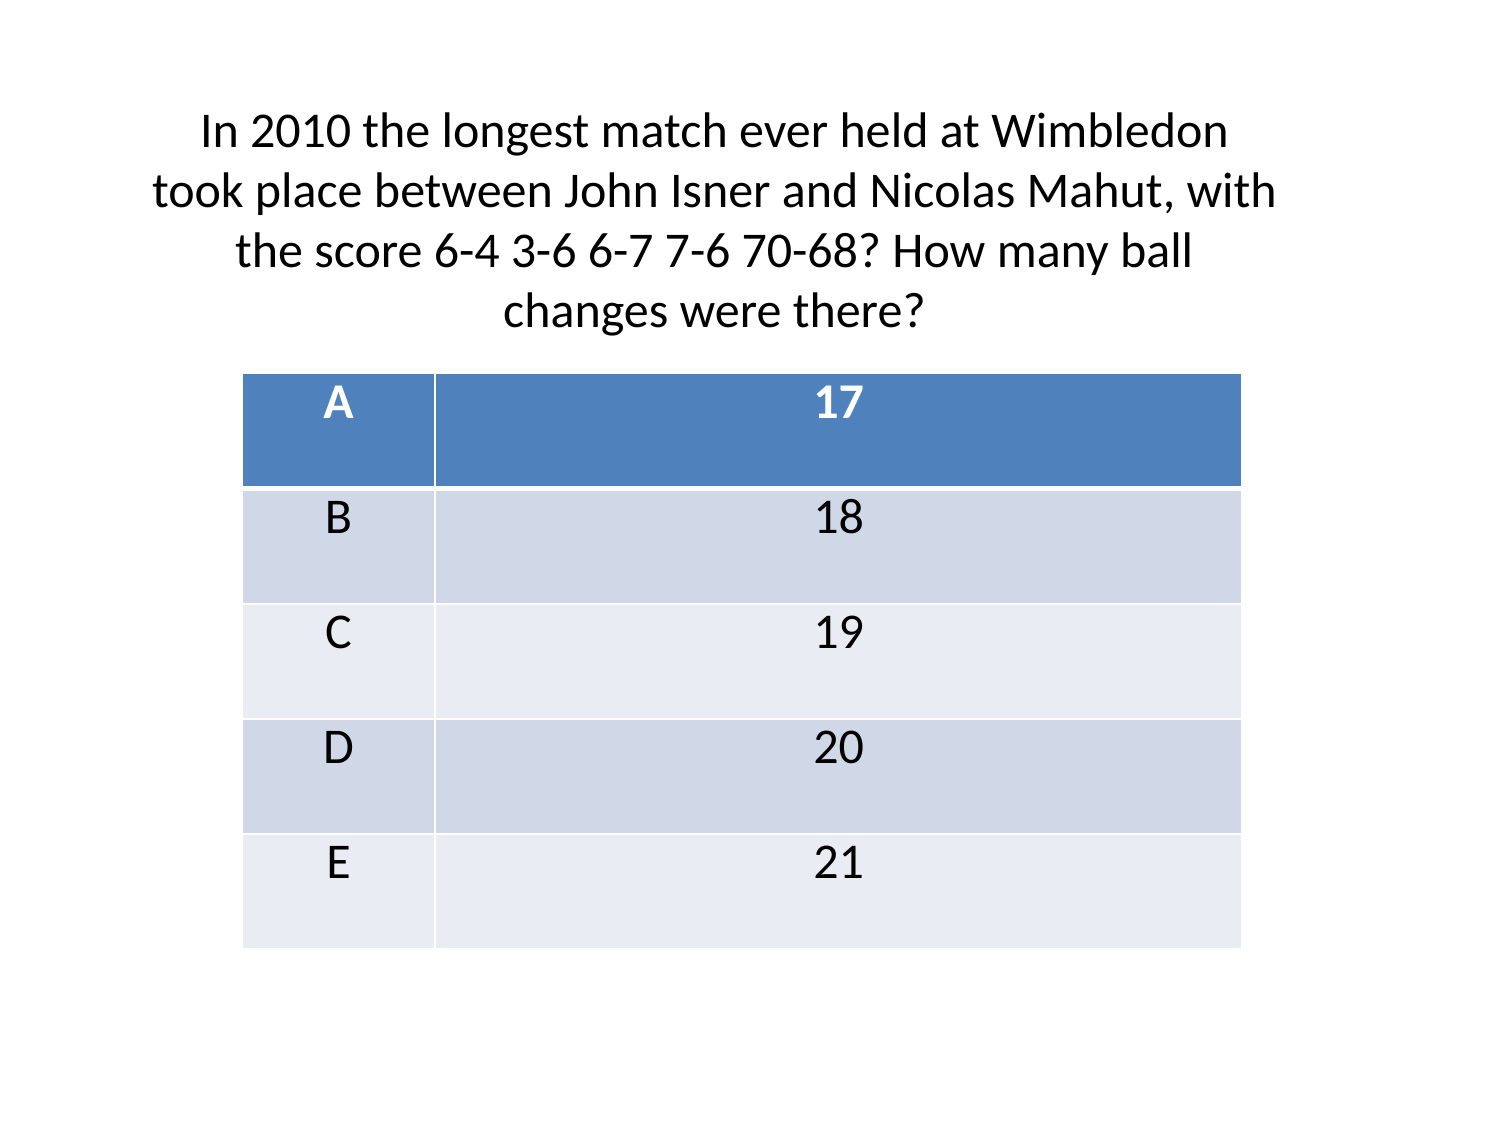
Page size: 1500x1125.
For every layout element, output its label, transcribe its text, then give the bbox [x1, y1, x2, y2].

table_header 17 [436, 374, 1241, 486]
table_cell D [243, 720, 434, 833]
table_cell B [243, 491, 434, 603]
table_header A [243, 374, 434, 486]
table_cell C [243, 605, 434, 718]
table_cell 18 [436, 491, 1241, 603]
table_cell E [243, 835, 434, 948]
table_cell 20 [436, 720, 1241, 833]
table_cell 19 [436, 605, 1241, 718]
text_box In 2010 the longest match ever held at Wimbledon took place between John Isner and Nicolas Mahut, with the score 6-4 3-6 6-7 7-6 70-68? How many ball changes were there? [135, 89, 1294, 345]
table_cell 21 [436, 835, 1241, 948]
